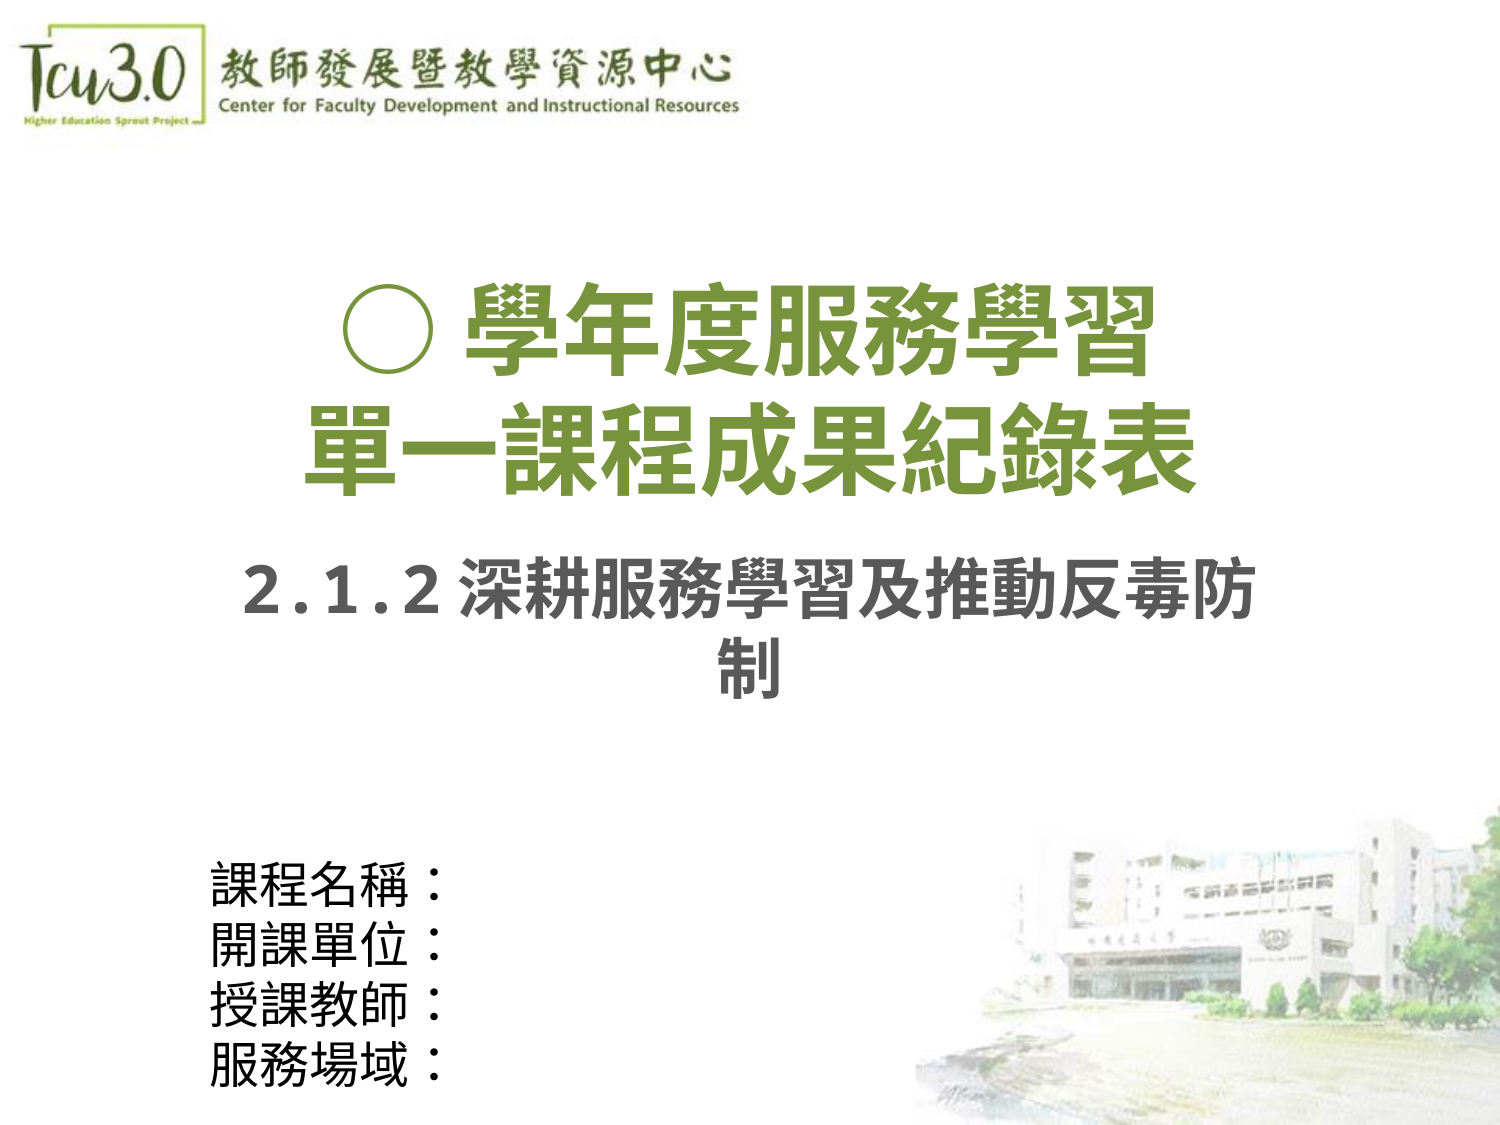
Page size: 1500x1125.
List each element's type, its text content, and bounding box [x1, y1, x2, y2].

picture [0, 0, 1500, 1125]
title ○學年度服務學習 單一課程成果紀錄表 [112, 267, 1388, 509]
subtitle 2.1.2深耕服務學習及推動反毒防制 [194, 538, 1306, 827]
text_box 課程名稱： 開課單位： 授課教師： 服務場域： [194, 846, 941, 1100]
